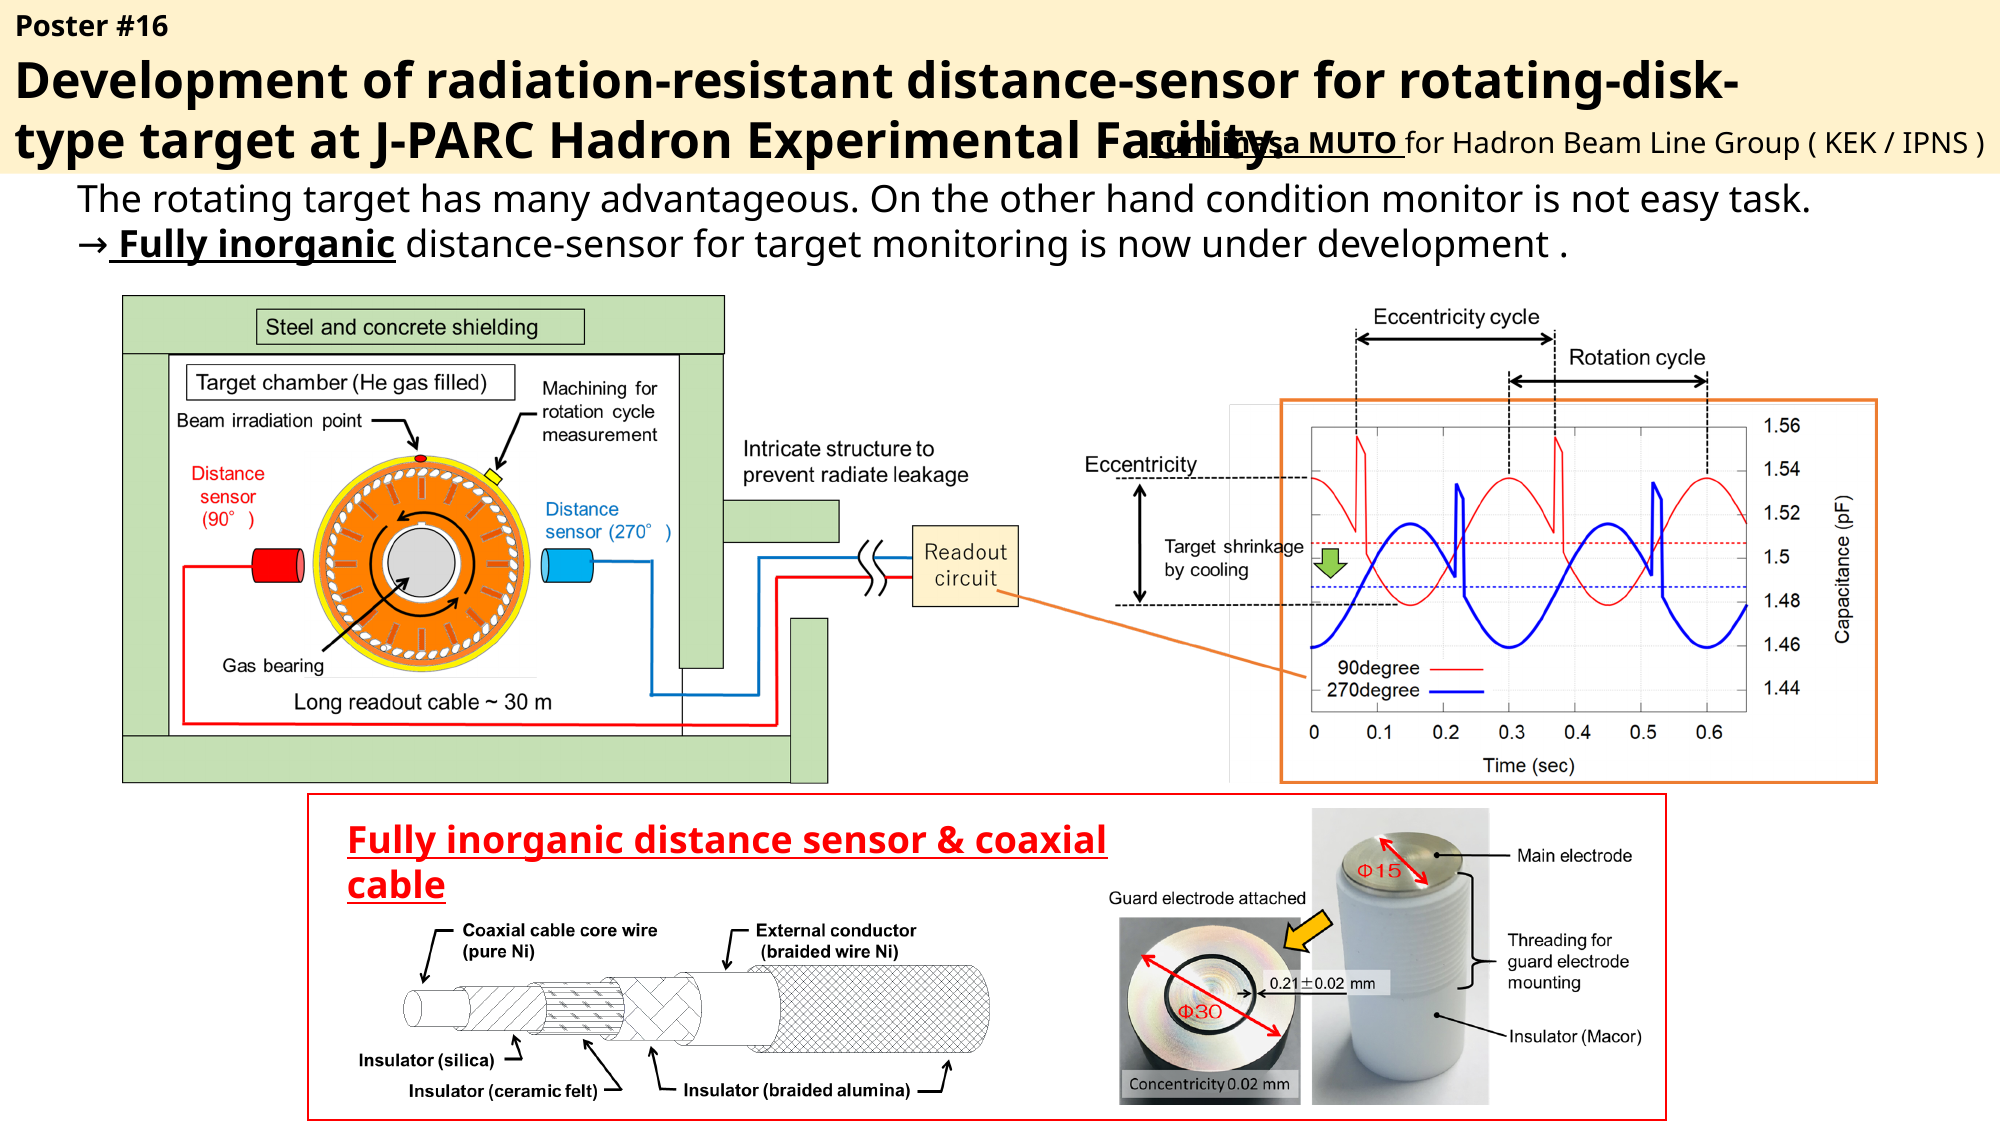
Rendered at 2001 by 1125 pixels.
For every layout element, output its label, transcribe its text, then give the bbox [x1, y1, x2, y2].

text_box Fully inorganic distance sensor & coaxial cable [332, 808, 1097, 914]
picture [347, 913, 1058, 1112]
picture [1097, 808, 1660, 1106]
text_box The rotating target has many advantageous. On the other hand condition monitor is not easy task. → Fully inorganic distance-sensor for target monitoring is now under development . [62, 167, 1996, 318]
text_box Poster #16 [0, 0, 220, 50]
text_box Development of radiation-resistant distance-sensor for rotating-disk-type target at J-PARC Hadron Experimental Facility. [0, 40, 1856, 226]
text_box [220, 0, 2000, 116]
picture [122, 295, 1878, 784]
text_box [307, 793, 1667, 1121]
text_box Fumimasa MUTO for Hadron Beam Line Group ( KEK / IPNS ) [933, 116, 2000, 202]
